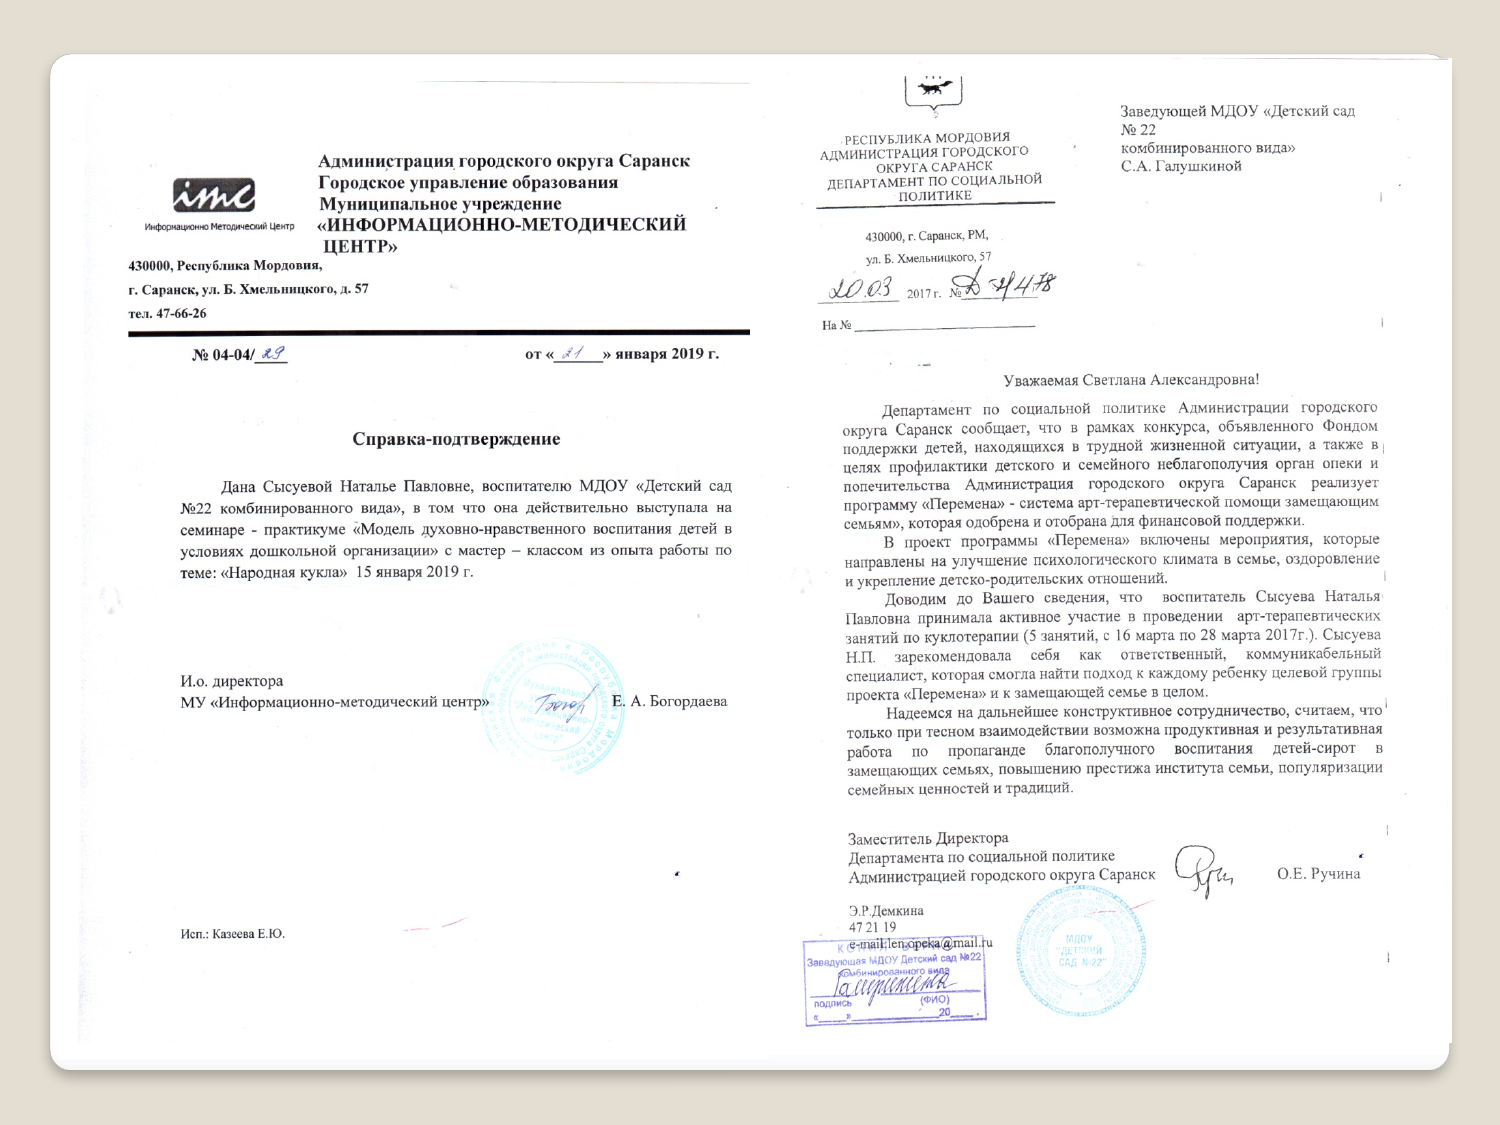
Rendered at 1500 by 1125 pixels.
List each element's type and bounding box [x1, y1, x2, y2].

picture [58, 58, 1452, 1059]
